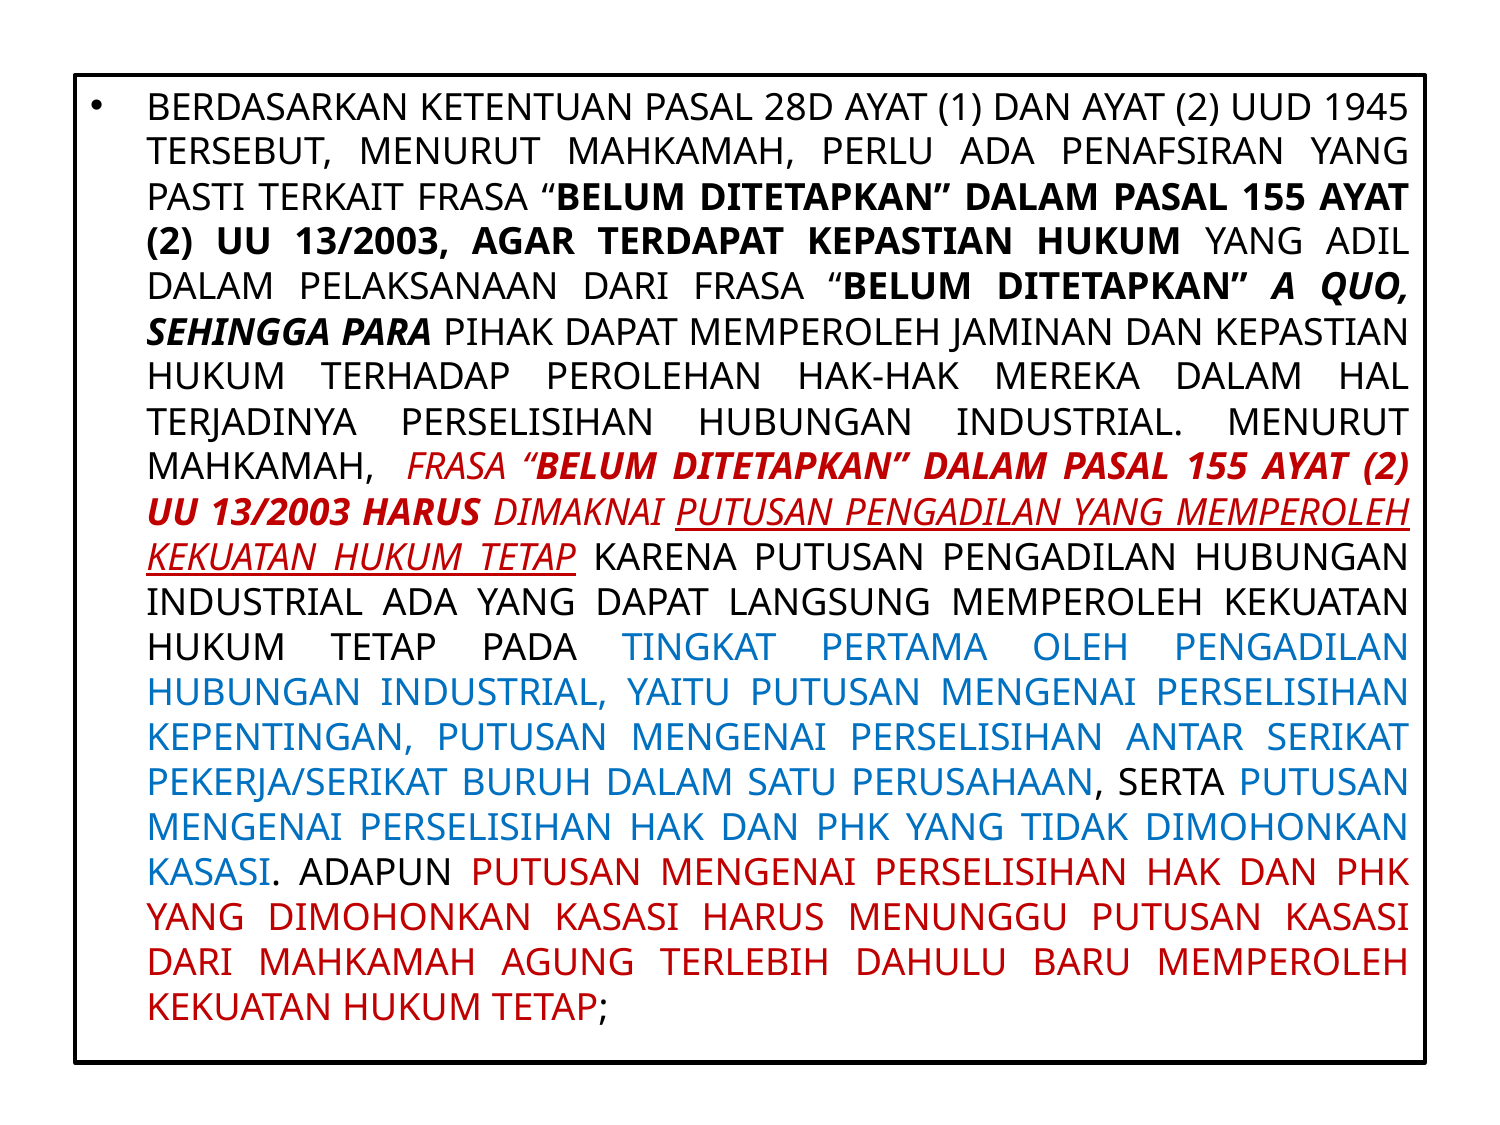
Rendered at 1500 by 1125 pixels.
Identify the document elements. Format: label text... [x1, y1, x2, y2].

list BERDASARKAN KETENTUAN PASAL 28D AYAT (1) DAN AYAT (2) UUD 1945 TERSEBUT, MENURUT MAHKAMAH, PERLU ADA PENAFSIRAN YANG PASTI TERKAIT FRASA “BELUM DITETAPKAN” DALAM PASAL 155 AYAT (2) UU 13/2003, AGAR TERDAPAT KEPASTIAN HUKUM YANG ADIL DALAM PELAKSANAAN DARI FRASA “BELUM DITETAPKAN” A QUO, SEHINGGA PARA PIHAK DAPAT MEMPEROLEH JAMINAN DAN KEPASTIAN HUKUM TERHADAP PEROLEHAN HAK-HAK MEREKA DALAM HAL TERJADINYA PERSELISIHAN HUBUNGAN INDUSTRIAL. MENURUT MAHKAMAH, FRASA “BELUM DITETAPKAN” DALAM PASAL 155 AYAT (2) UU 13/2003 HARUS DIMAKNAI PUTUSAN PENGADILAN YANG MEMPEROLEH KEKUATAN HUKUM TETAP KARENA PUTUSAN PENGADILAN HUBUNGAN INDUSTRIAL ADA YANG DAPAT LANGSUNG MEMPEROLEH KEKUATAN HUKUM TETAP PADA TINGKAT PERTAMA OLEH PENGADILAN HUBUNGAN INDUSTRIAL, YAITU PUTUSAN MENGENAI PERSELISIHAN KEPENTINGAN, PUTUSAN MENGENAI PERSELISIHAN ANTAR SERIKAT PEKERJA/SERIKAT BURUH DALAM SATU PERUSAHAAN, SERTA PUTUSAN MENGENAI PERSELISIHAN HAK DAN PHK YANG TIDAK DIMOHONKAN KASASI. ADAPUN PUTUSAN MENGENAI PERSELISIHAN HAK DAN PHK YANG DIMOHONKAN KASASI HARUS MENUNGGU PUTUSAN KASASI DARI MAHKAMAH AGUNG TERLEBIH DAHULU BARU MEMPEROLEH KEKUATAN HUKUM TETAP; [73, 73, 1427, 1065]
